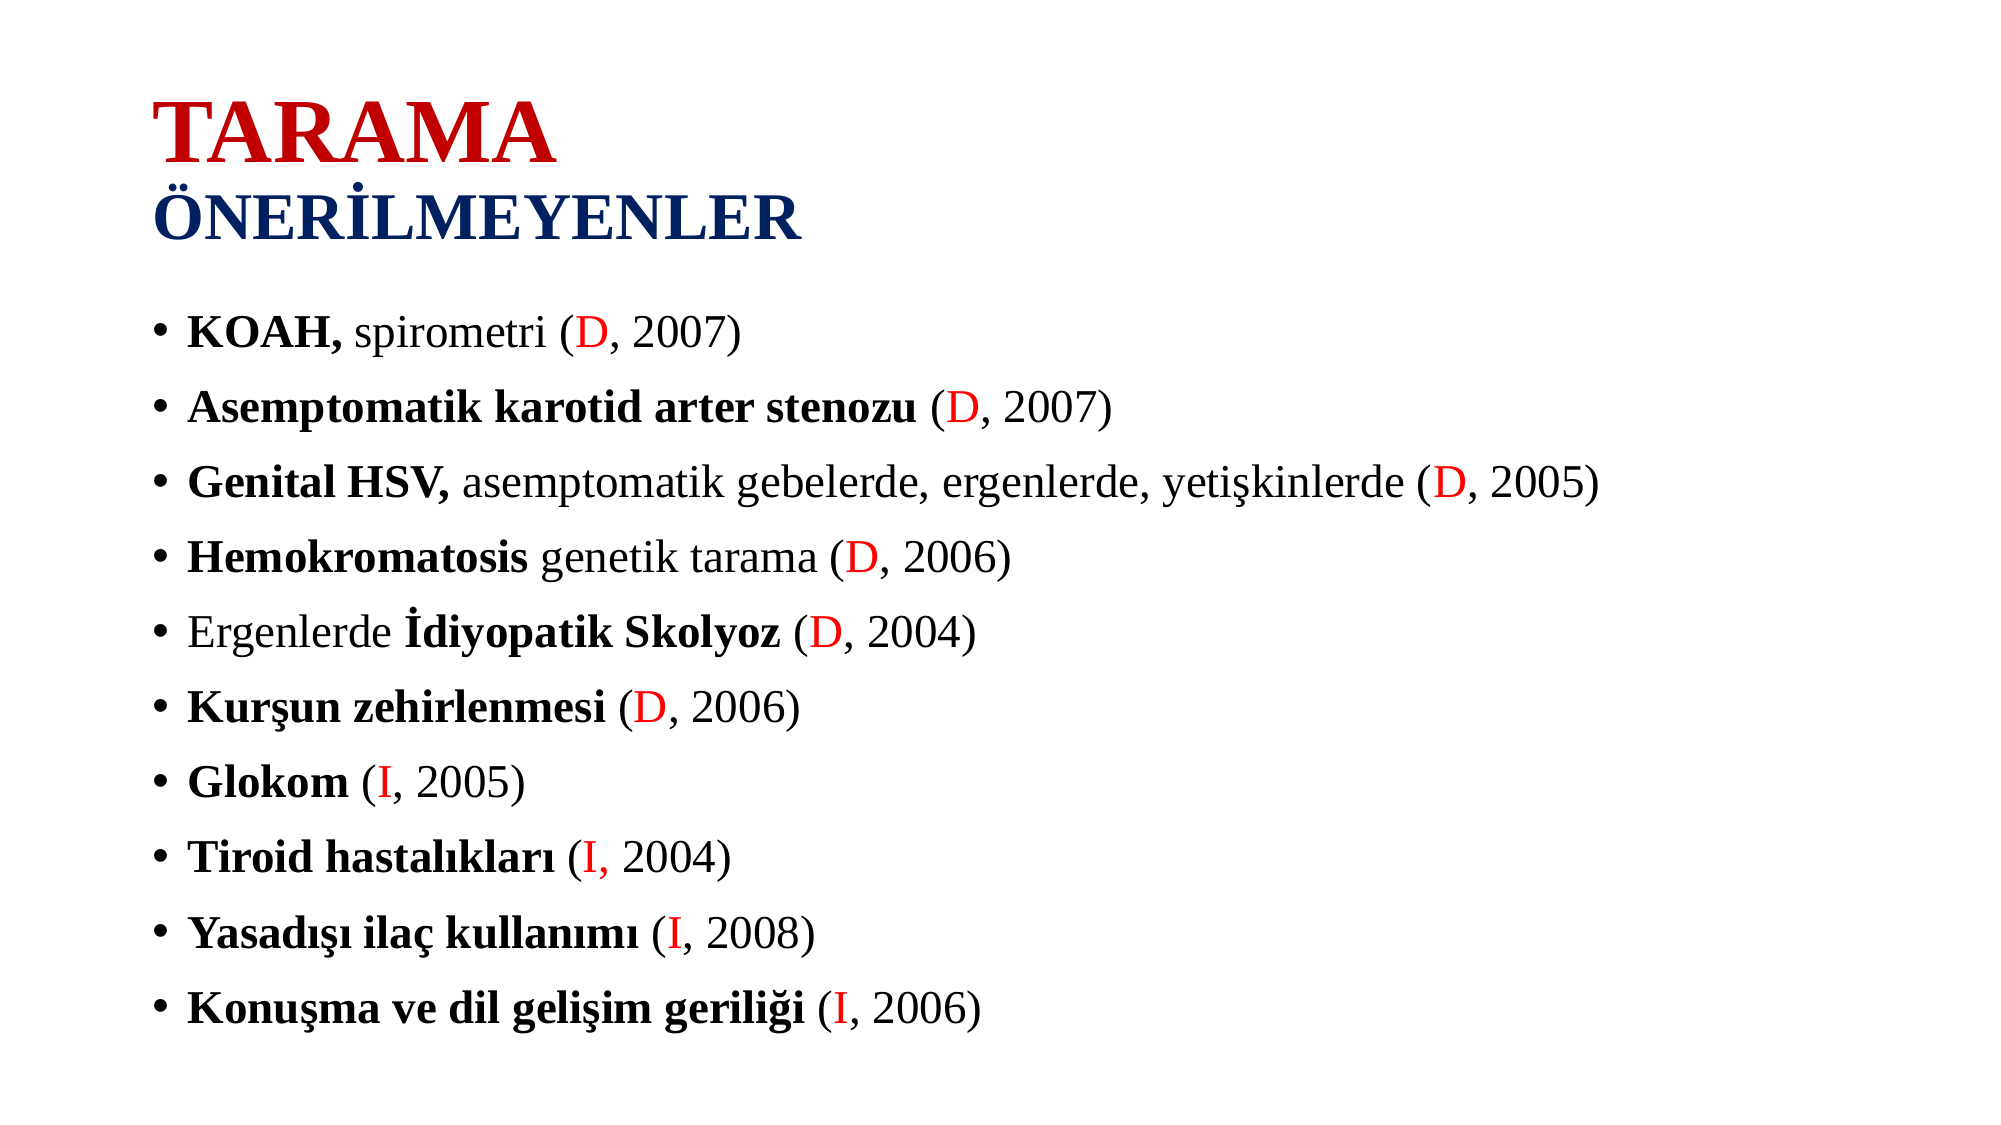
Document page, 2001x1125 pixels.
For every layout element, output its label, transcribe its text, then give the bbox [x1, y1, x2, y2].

title TARAMA ÖNERİLMEYENLER [137, 59, 1863, 278]
list KOAH, spirometri (D, 2007) Asemptomatik karotid arter stenozu (D, 2007) Genital HSV, asemptomatik gebelerde, ergenlerde, yetişkinlerde (D, 2005) Hemokromatosis genetik tarama (D, 2006) Ergenlerde İdiyopatik Skolyoz (D, 2004) Kurşun zehirlenmesi (D, 2006) Glokom (I, 2005) Tiroid hastalıkları (I, 2004) Yasadışı ilaç kullanımı (I, 2008) Konuşma ve dil gelişim geriliği (I, 2006) [137, 299, 1914, 1050]
